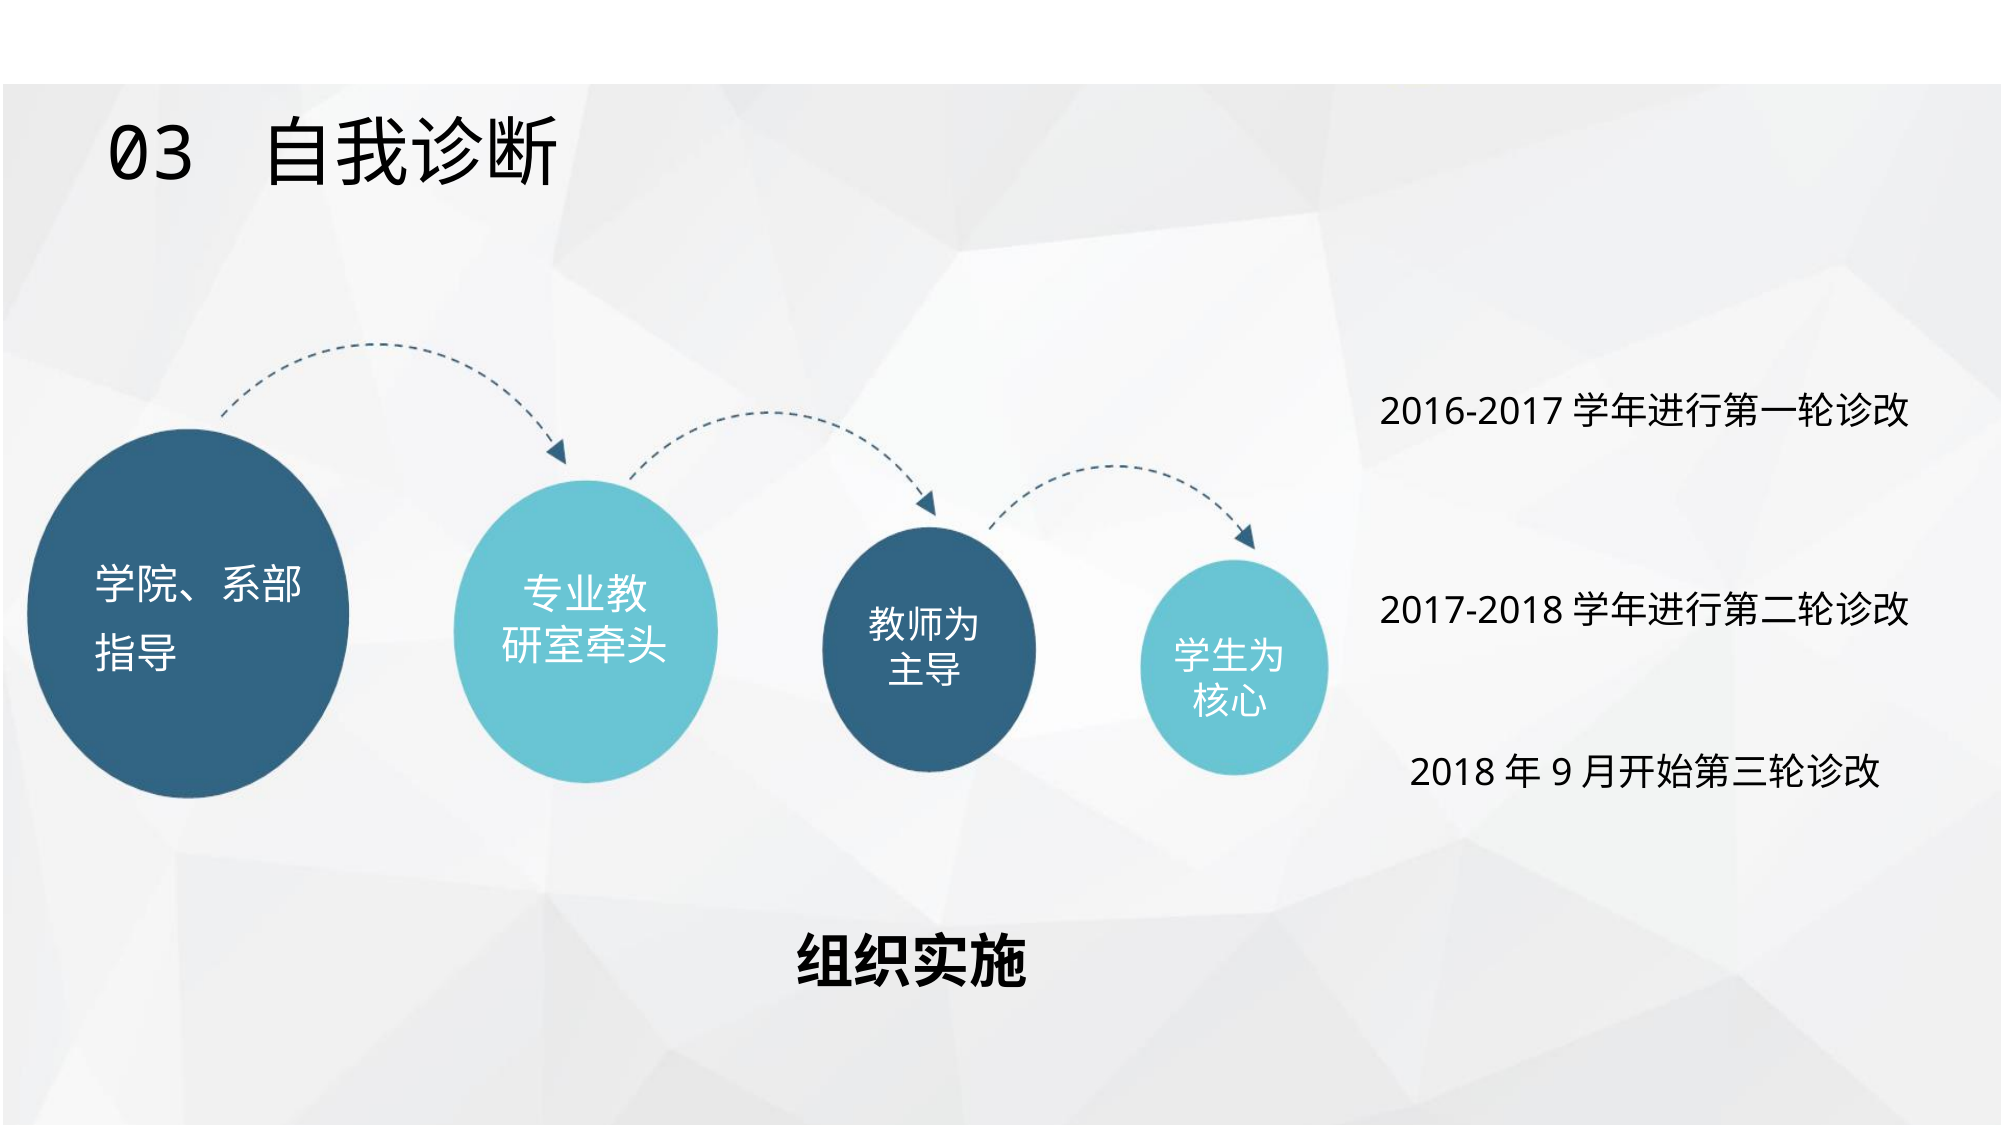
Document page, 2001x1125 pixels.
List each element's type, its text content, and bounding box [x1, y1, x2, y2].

text_box 学生为 核心 [1173, 628, 1343, 723]
text_box 教师为 主导 [868, 596, 1038, 692]
text_box 组织实施 [669, 916, 1154, 1002]
text_box 专业教 研室牵头 [501, 563, 732, 669]
text_box 2017-2018学年进行第二轮诊改 2018年9月开始第三轮诊改 [1379, 581, 1972, 794]
text_box 学院、系部指导 [94, 539, 329, 677]
text_box 2016-2017学年进行第一轮诊改 [1379, 382, 1972, 432]
text_box 03 自我诊断 [106, 14, 765, 285]
text_box [3, 84, 2000, 1125]
